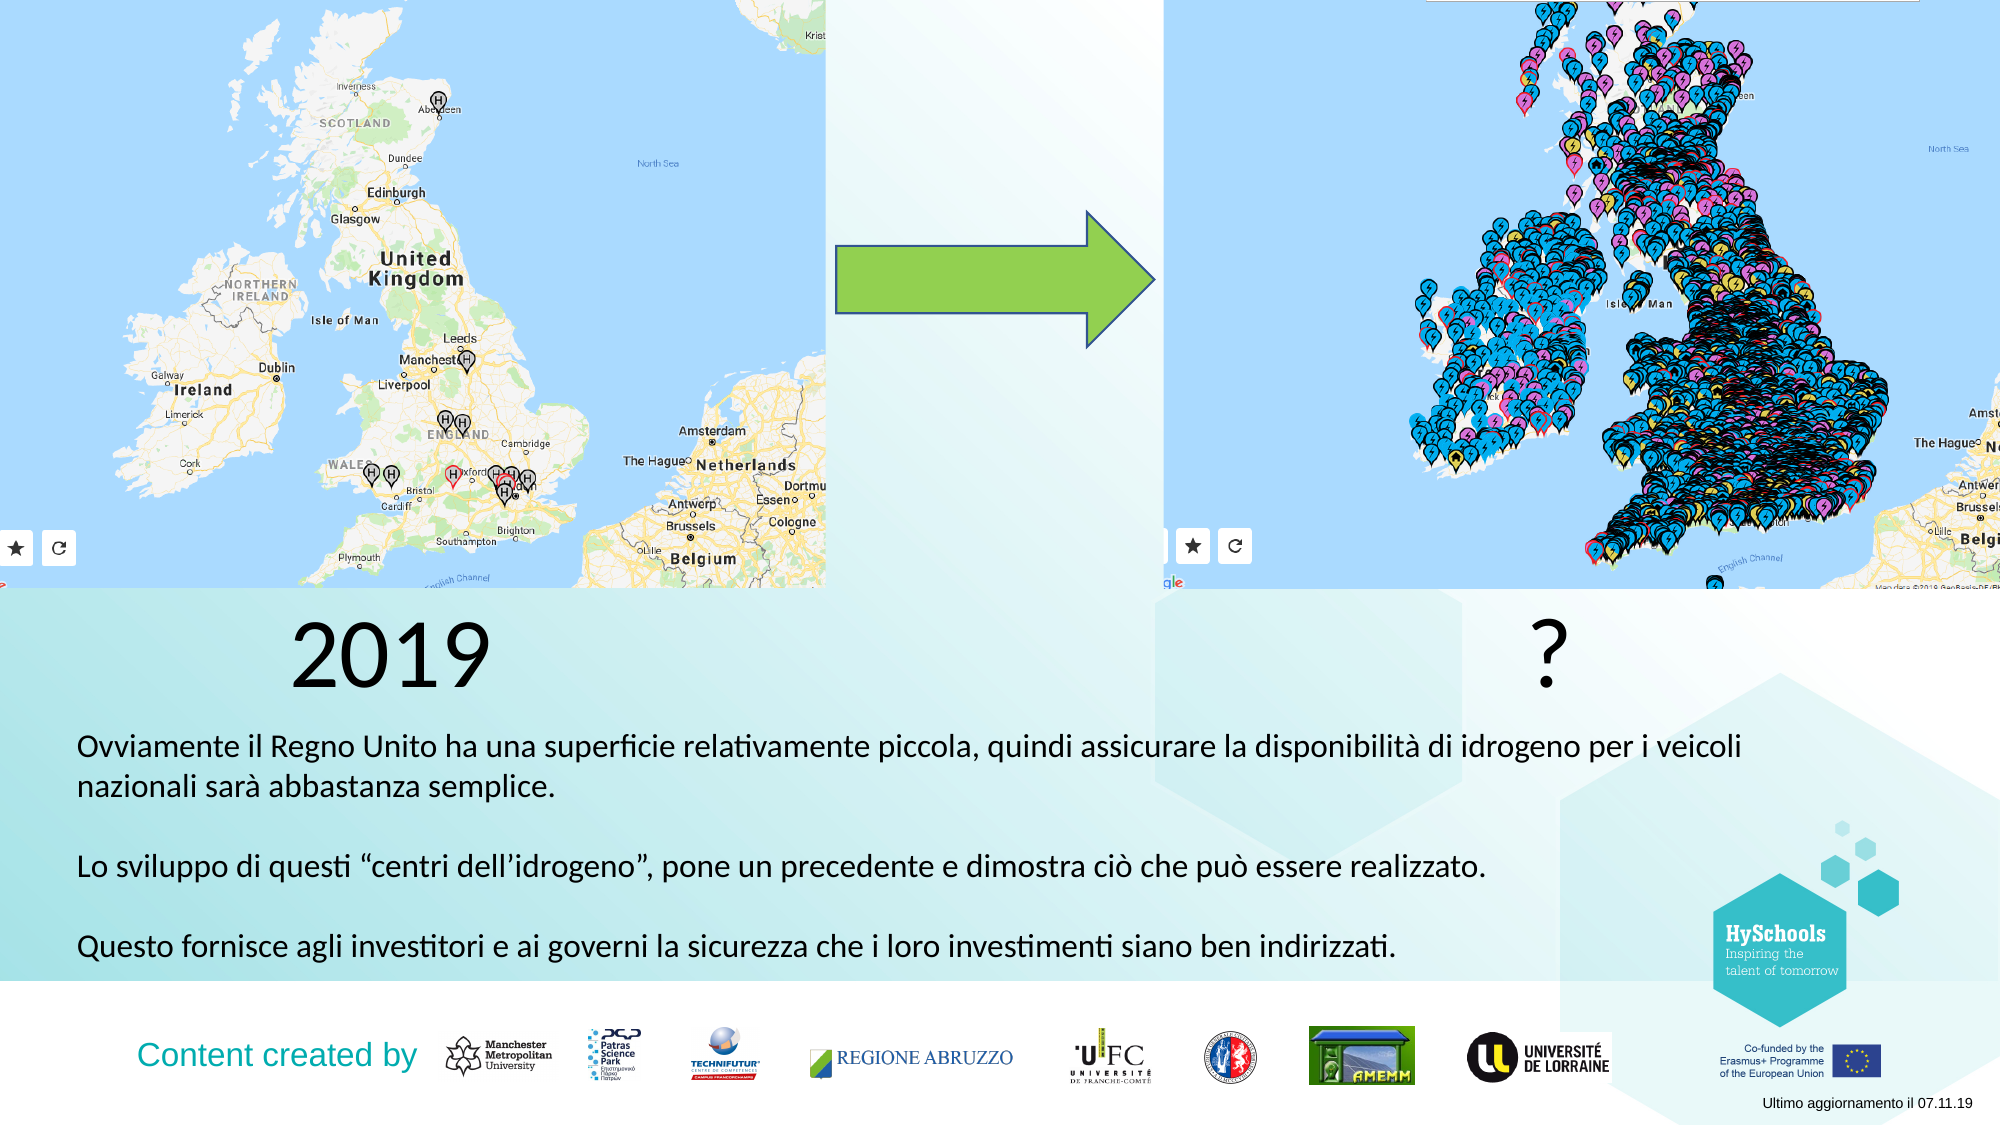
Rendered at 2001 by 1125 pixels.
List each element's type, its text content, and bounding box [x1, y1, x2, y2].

text_box Ovviamente il Regno Unito ha una superficie relativamente piccola, quindi assicurare la disponibilità di idrogeno per i veicoli nazionali sarà abbastanza semplice. Lo sviluppo di questi “centri dell’idrogeno”, pone un precedente e dimostra ciò che può essere realizzato. Questo fornisce agli investitori e ai governi la sicurezza che i loro investimenti siano ben indirizzati. [62, 717, 1881, 972]
picture [0, 0, 2000, 1125]
text_box Ultimo aggiornamento il 07.11.19 [1747, 1086, 1988, 1119]
text_box 2019 ? [139, 579, 1803, 715]
text_box [835, 209, 1156, 350]
